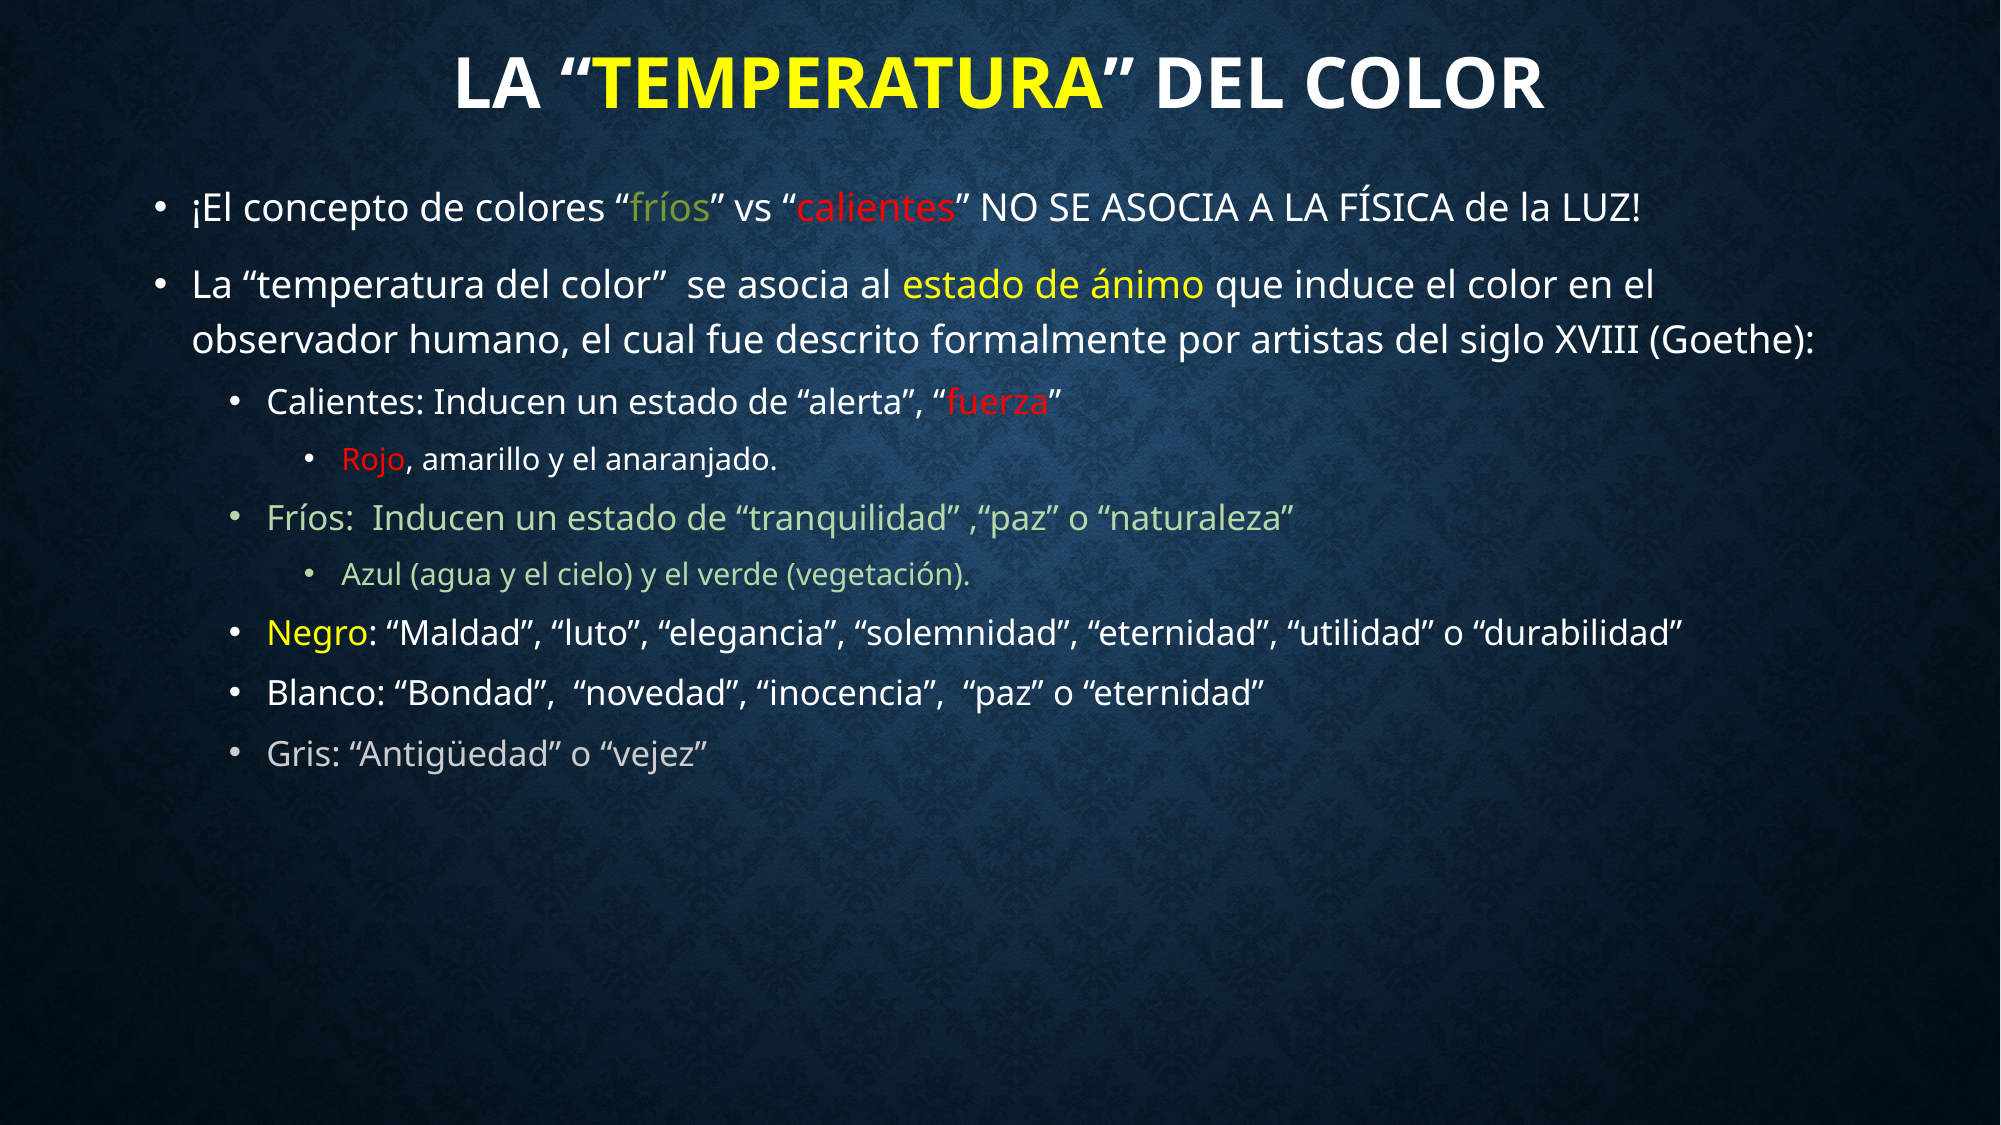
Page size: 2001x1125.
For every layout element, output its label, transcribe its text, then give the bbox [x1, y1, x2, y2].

text_box ¡El concepto de colores “fríos” vs “calientes” NO SE ASOCIA A LA FÍSICA de la LUZ! La “temperatura del color” se asocia al estado de ánimo que induce el color en el observador humano, el cual fue descrito formalmente por artistas del siglo XVIII (Goethe): Calientes: Inducen un estado de “alerta”, “fuerza” Rojo, amarillo y el anaranjado. Fríos: Inducen un estado de “tranquilidad” ,“paz” o “naturaleza” Azul (agua y el cielo) y el verde (vegetación). Negro: “Maldad”, “luto”, “elegancia”, “solemnidad”, “eternidad”, “utilidad” o “durabilidad” Blanco: “Bondad”, “novedad”, “inocencia”, “paz” o “eternidad” Gris: “Antigüedad” o “vejez” [139, 166, 1838, 1000]
text_box LA “TEMPERATURA” DEL COLOR [149, 0, 1849, 195]
picture [0, 0, 2001, 1125]
